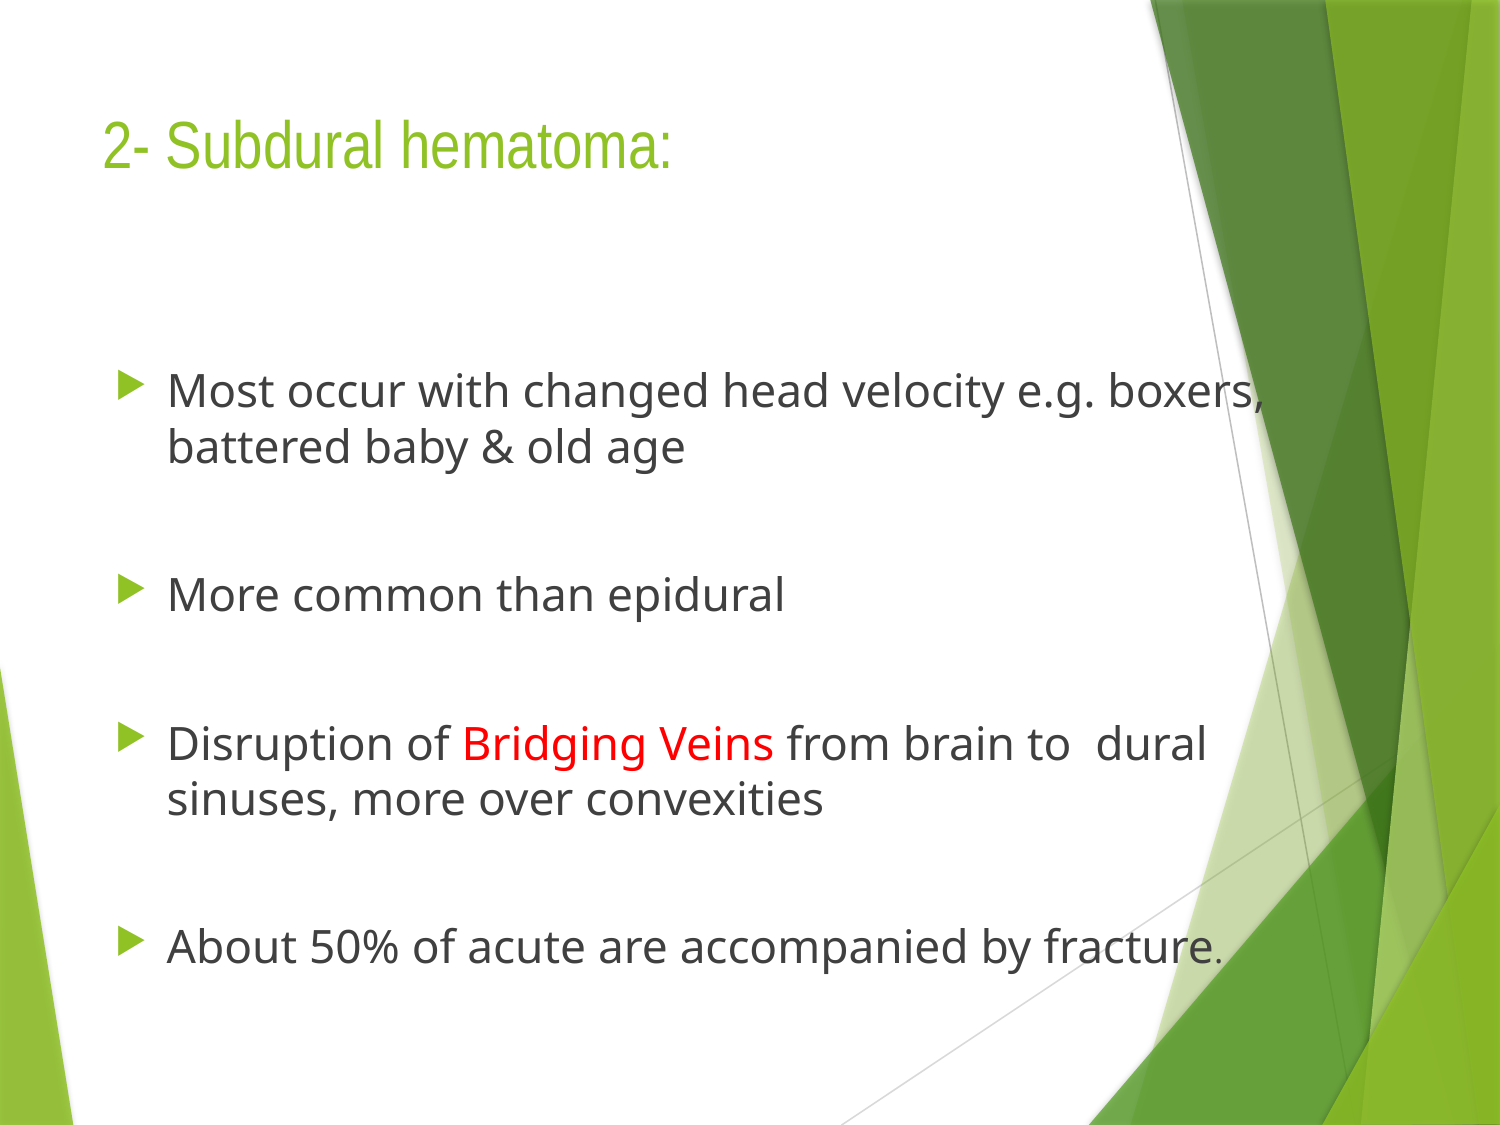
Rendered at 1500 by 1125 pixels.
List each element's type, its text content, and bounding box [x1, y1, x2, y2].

title 2- Subdural hematoma: [99, 99, 1142, 291]
list Most occur with changed head velocity e.g. boxers, battered baby & old age More common than epidural Disruption of Bridging Veins from brain to dural sinuses, more over convexities About 50% of acute are accompanied by fracture. [99, 354, 1306, 992]
